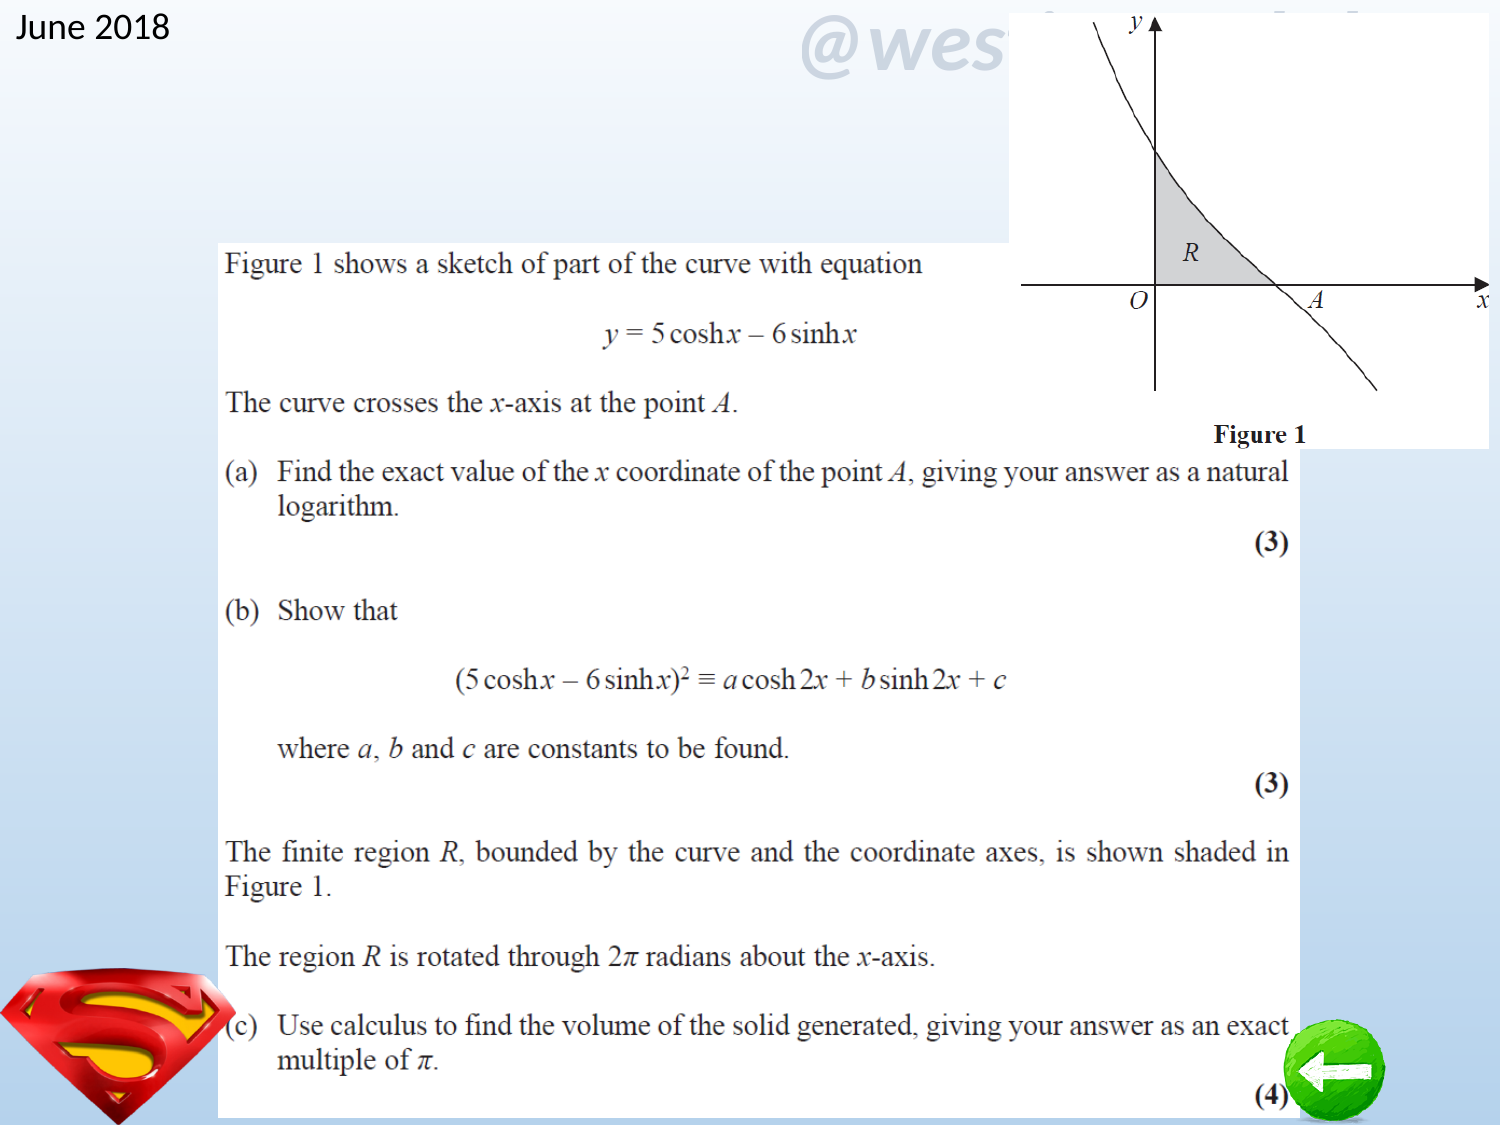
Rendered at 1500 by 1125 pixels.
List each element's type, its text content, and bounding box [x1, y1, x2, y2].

text_box June 2018 [1, 0, 186, 55]
picture [0, 13, 1489, 1125]
